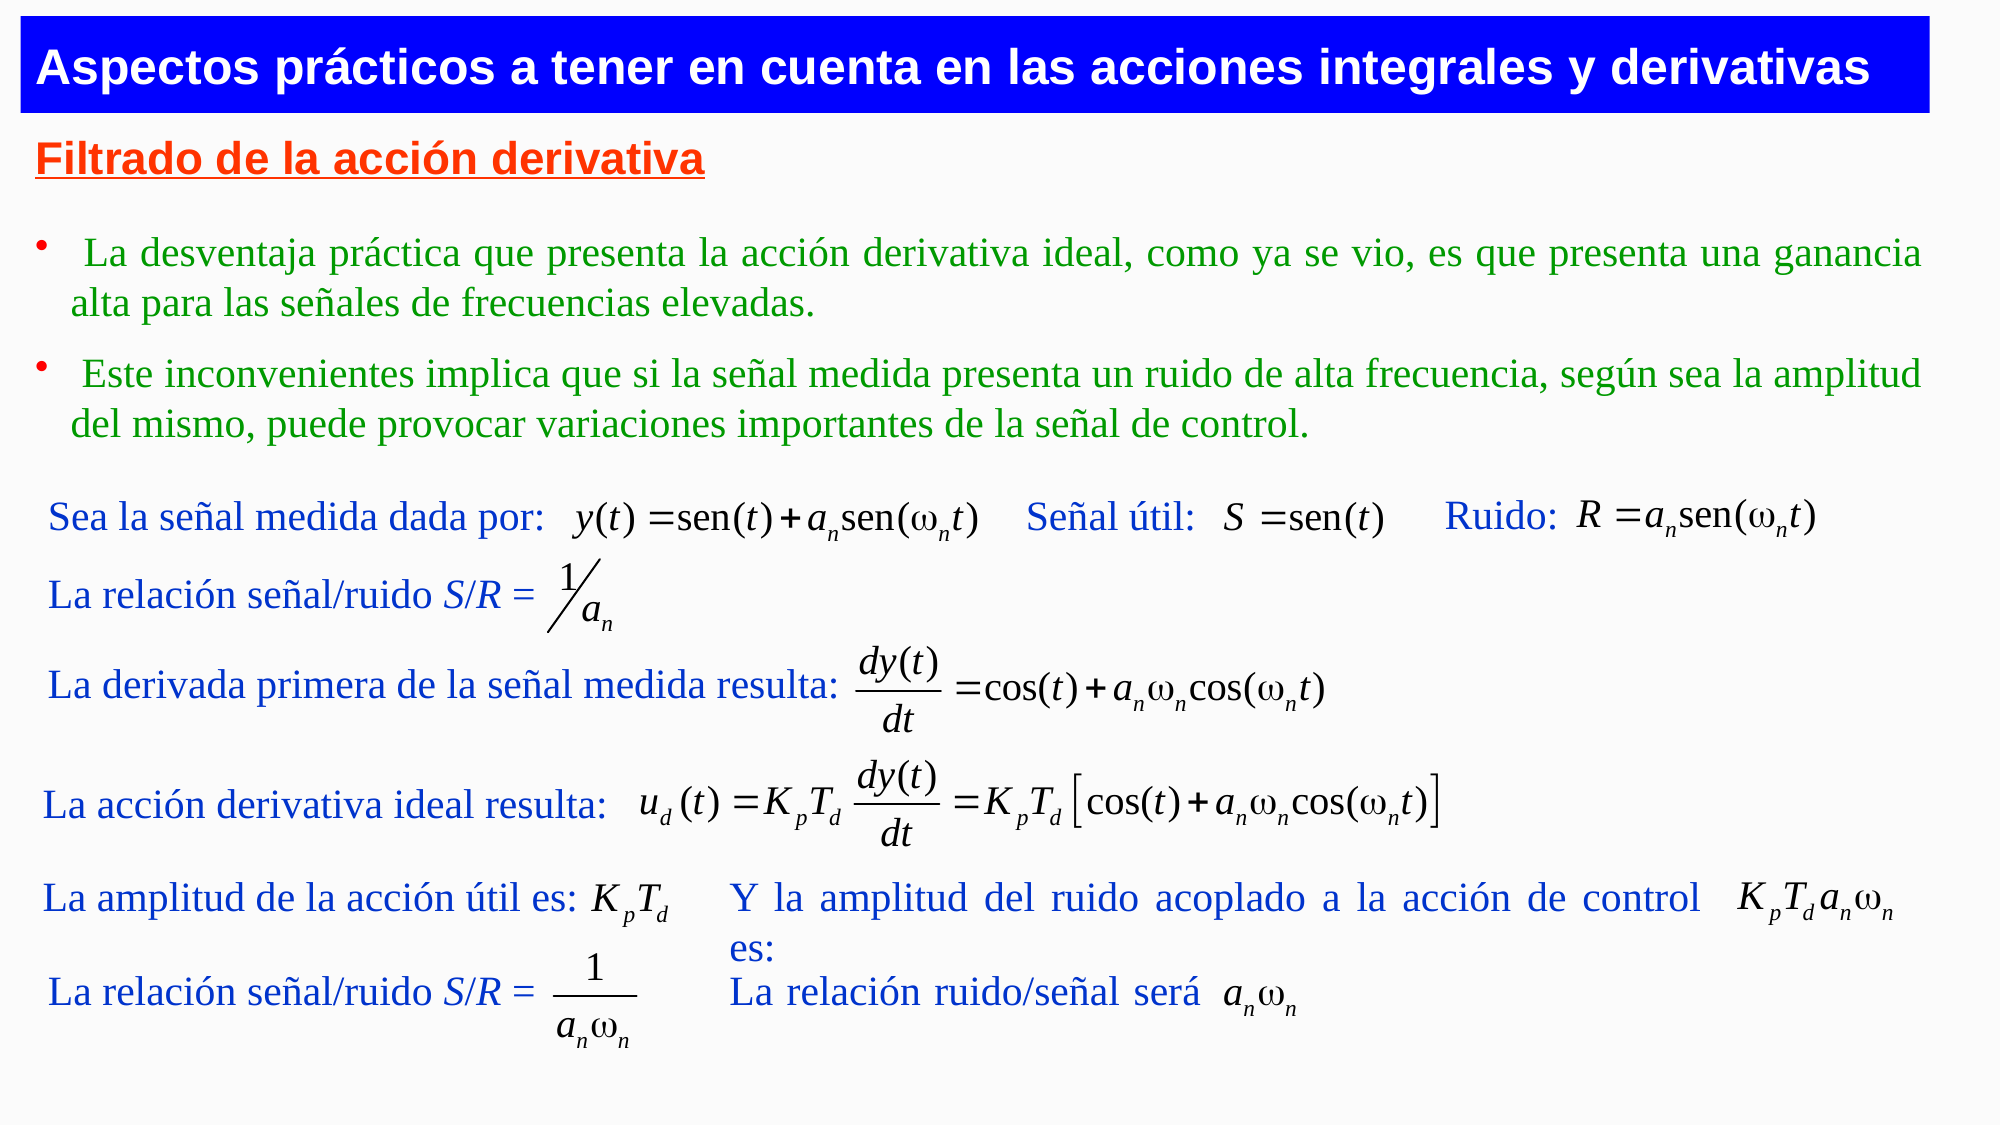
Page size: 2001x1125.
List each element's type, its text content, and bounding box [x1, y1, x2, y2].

text_box La relación señal/ruido S/R = [33, 956, 540, 1035]
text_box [1728, 868, 1904, 935]
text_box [545, 936, 647, 1059]
text_box La amplitud de la acción útil es: [27, 862, 631, 942]
text_box Filtrado de la acción derivativa [20, 117, 741, 196]
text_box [563, 489, 990, 552]
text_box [632, 745, 1452, 860]
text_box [847, 631, 1351, 743]
text_box La acción derivativa ideal resulta: [27, 769, 627, 848]
text_box Señal útil: [1011, 481, 1257, 560]
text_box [582, 870, 681, 937]
text_box Ruido: [1429, 480, 1579, 560]
text_box La relación señal/ruido S/R = [33, 559, 533, 638]
text_box La relación ruido/señal será [714, 956, 1216, 1035]
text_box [1215, 964, 1305, 1027]
title Aspectos prácticos a tener en cuenta en las acciones integrales y derivativas [20, 16, 1930, 113]
text_box Sea la señal medida dada por: [33, 481, 616, 559]
text_box La desventaja práctica que presenta la acción derivativa ideal, como ya se vio, es que presenta una ganancia alta para las señales de frecuencias elevadas. Este inconvenientes implica que si la señal medida presenta un ruido de alta frecuencia, según sea la amplitud del mismo, puede provocar variaciones importantes de la señal de control. [20, 217, 1939, 482]
text_box Y la amplitud del ruido acoplado a la acción de control es: [714, 862, 1717, 942]
text_box La derivada primera de la señal medida resulta: [33, 649, 842, 728]
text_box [1215, 489, 1403, 551]
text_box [1567, 486, 1828, 548]
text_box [538, 547, 629, 642]
